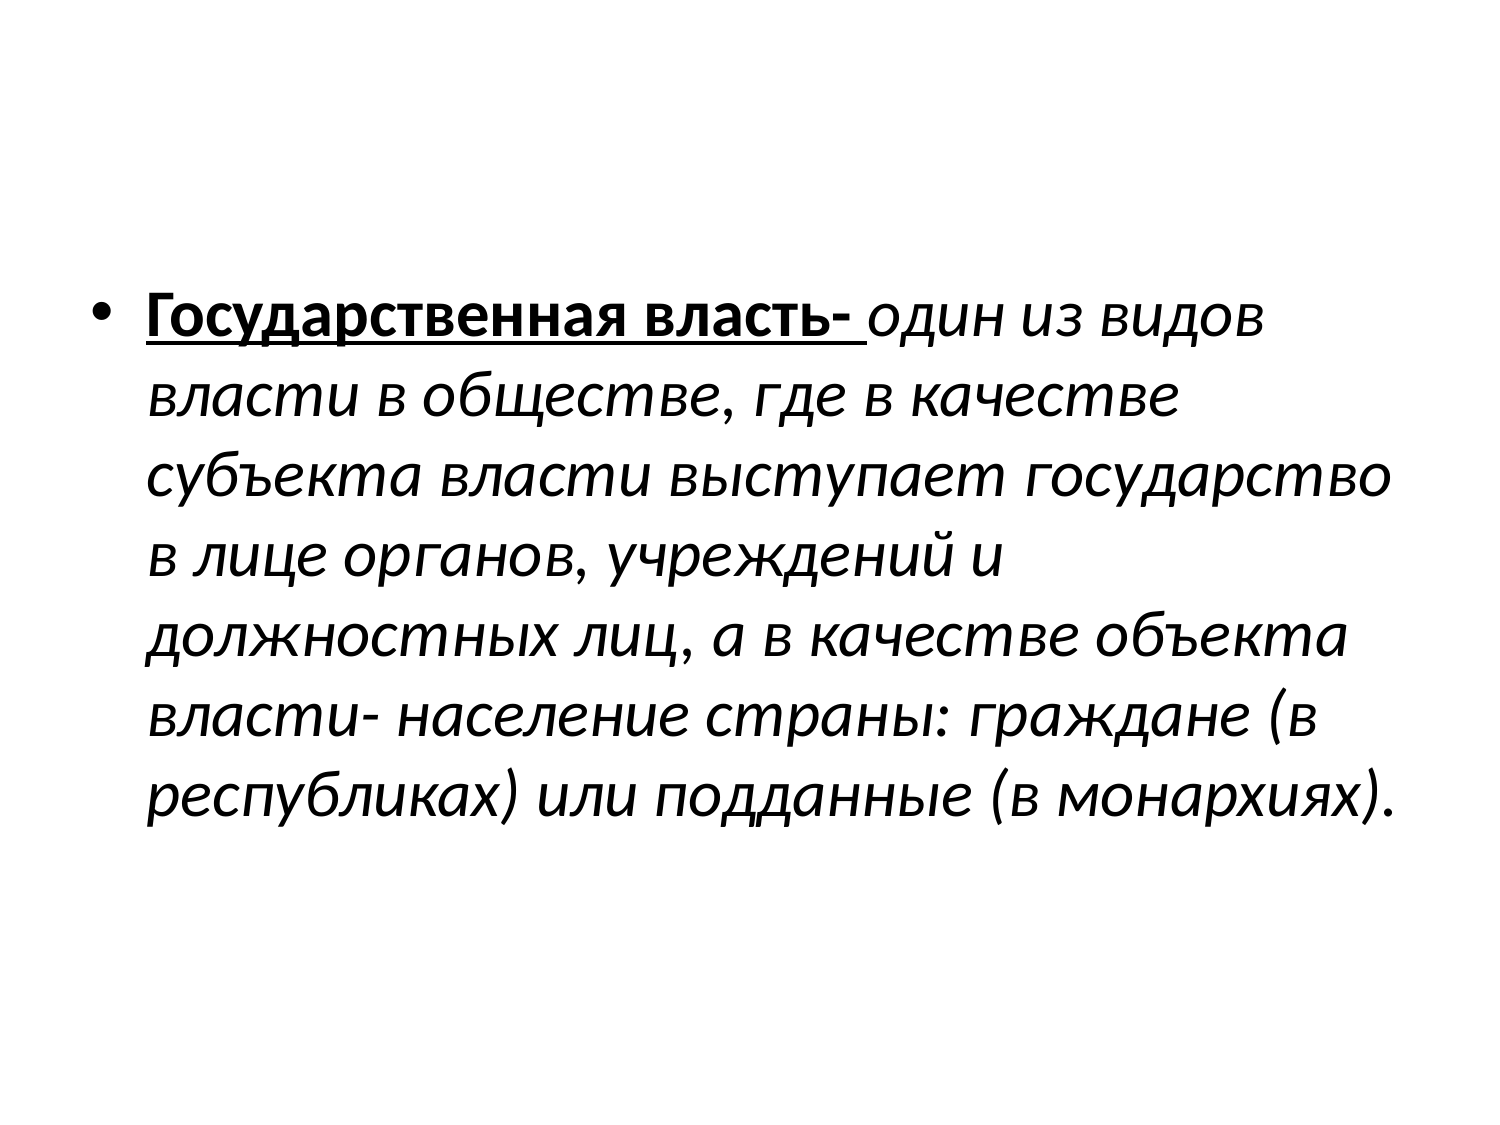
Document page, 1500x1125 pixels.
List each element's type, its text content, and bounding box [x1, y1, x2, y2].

list Государственная власть- один из видов власти в обществе, где в качестве субъекта власти выступает государство в лице органов, учреждений и должностных лиц, а в качестве объекта власти- население страны: граждане (в республиках) или подданные (в монархиях). [75, 262, 1425, 1005]
